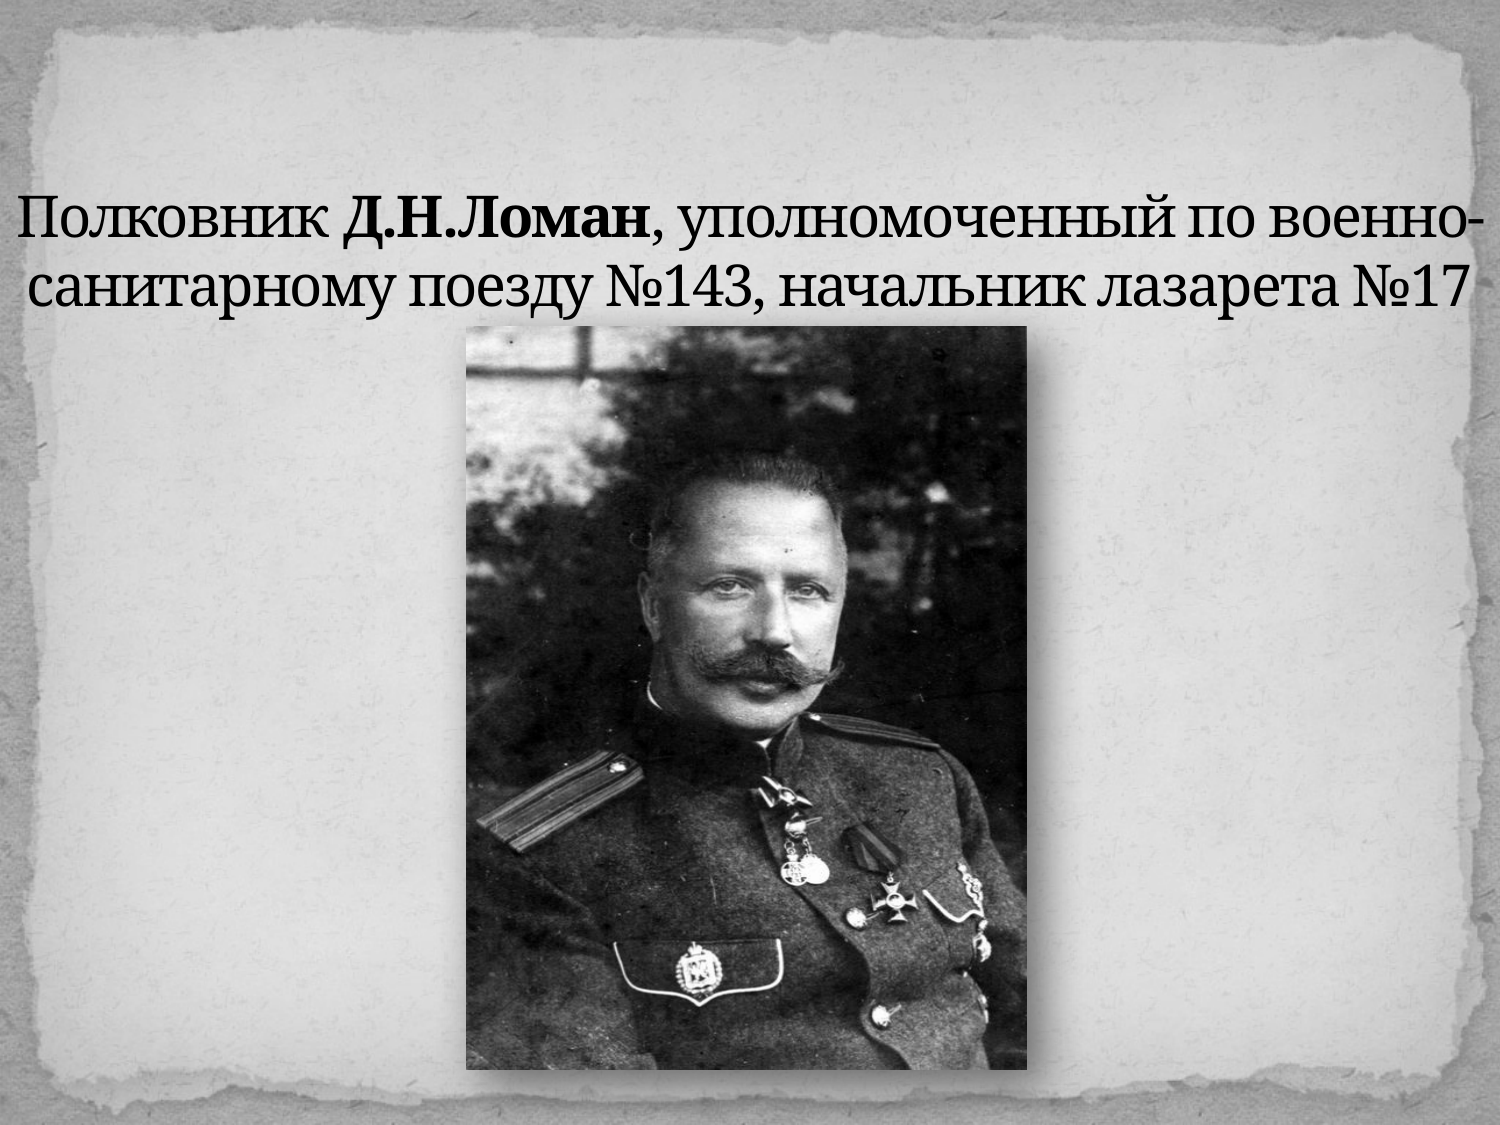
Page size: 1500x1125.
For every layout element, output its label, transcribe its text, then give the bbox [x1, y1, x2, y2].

picture [466, 326, 1028, 1070]
title Полковник Д.Н.Ломан, уполномоченный по военно-санитарному поезду №143, начальник лазарета №17 [0, 125, 1500, 326]
